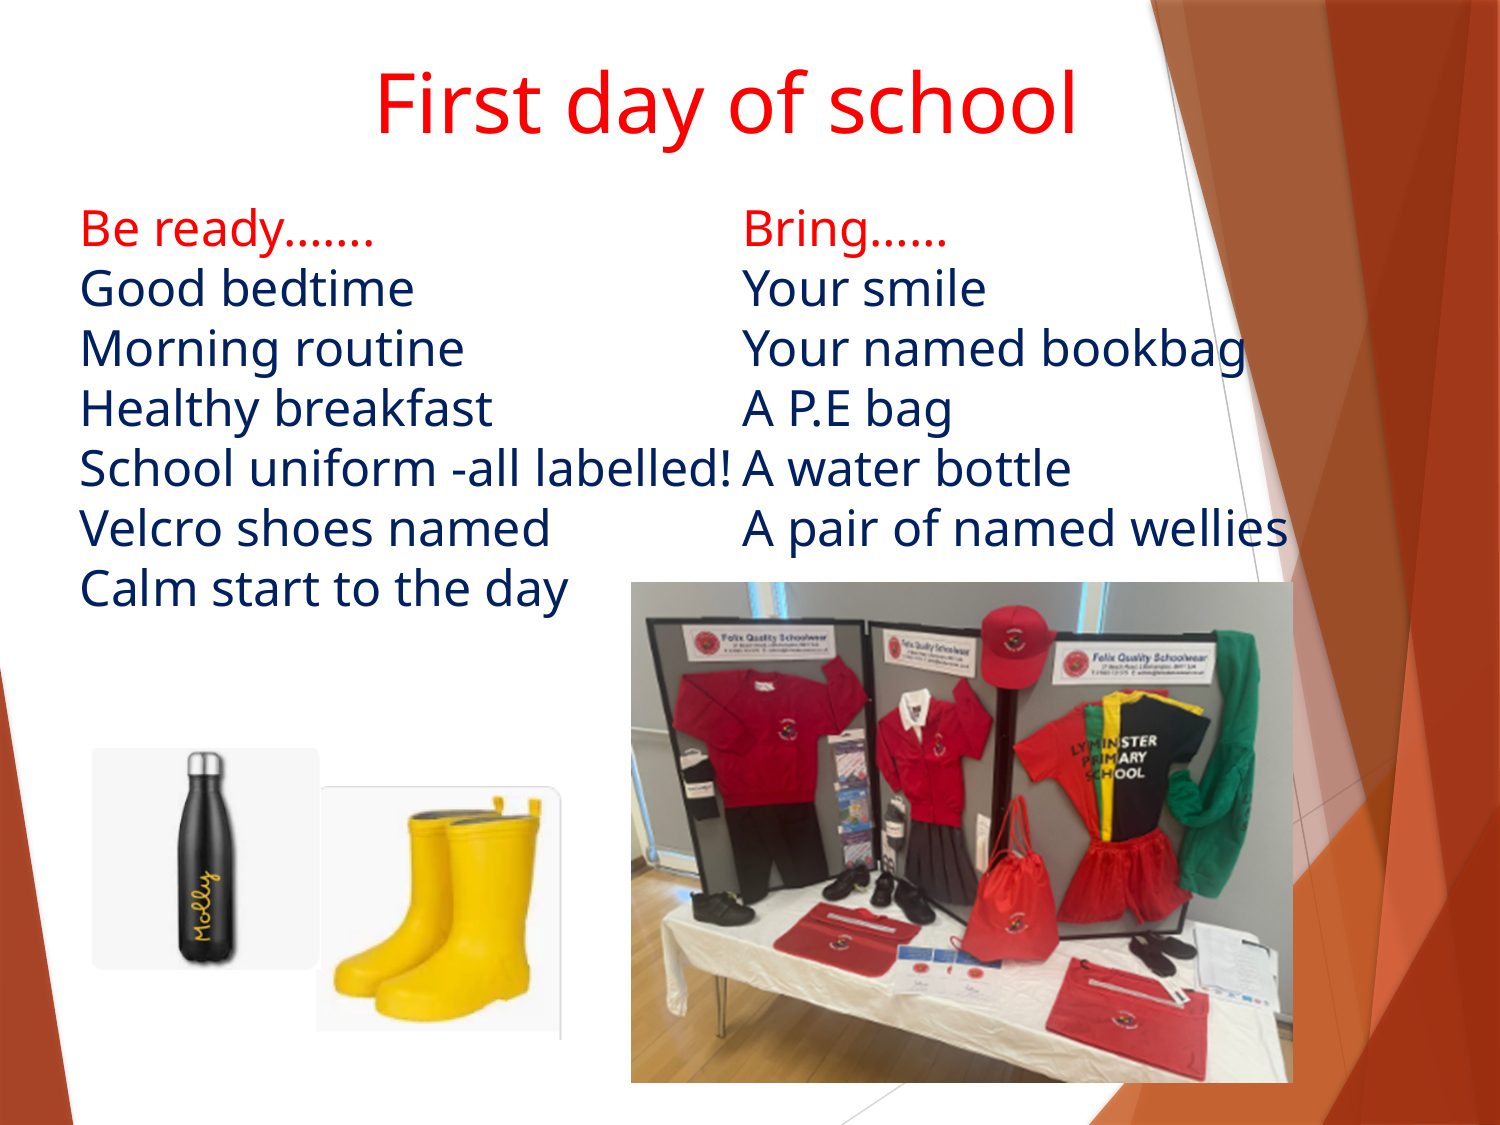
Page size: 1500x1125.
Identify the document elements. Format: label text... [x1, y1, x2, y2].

text_box Be ready……. Good bedtime Morning routine Healthy breakfast School uniform -all labelled! Velcro shoes named Calm start to the day [64, 189, 819, 625]
text_box Bring…… Your smile Your named bookbag A P.E bag A water bottle A pair of named wellies [727, 189, 1356, 565]
title First day of school [206, 42, 1248, 189]
picture [631, 581, 1294, 1083]
picture [92, 748, 568, 1041]
